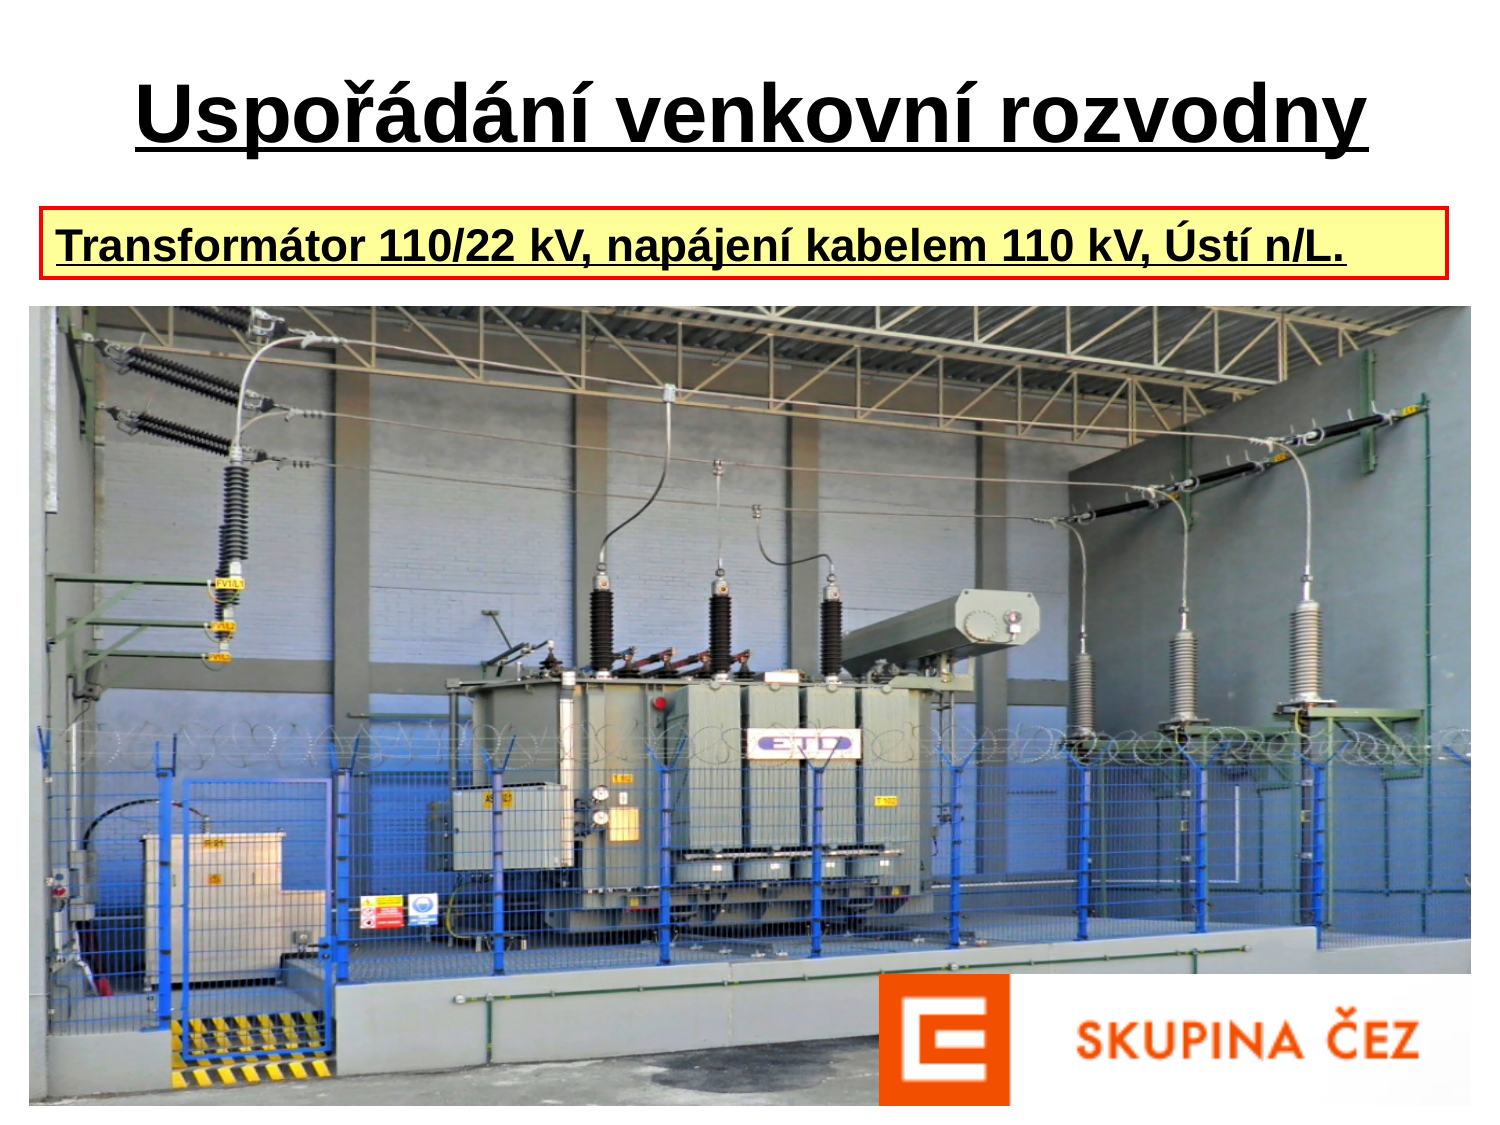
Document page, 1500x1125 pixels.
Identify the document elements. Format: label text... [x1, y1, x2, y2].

title Uspořádání venkovní rozvodny [76, 31, 1427, 188]
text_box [29, 306, 1471, 1106]
text_box Transformátor 110/22 kV, napájení kabelem 110 kV, Ústí n/L. [41, 208, 1447, 279]
